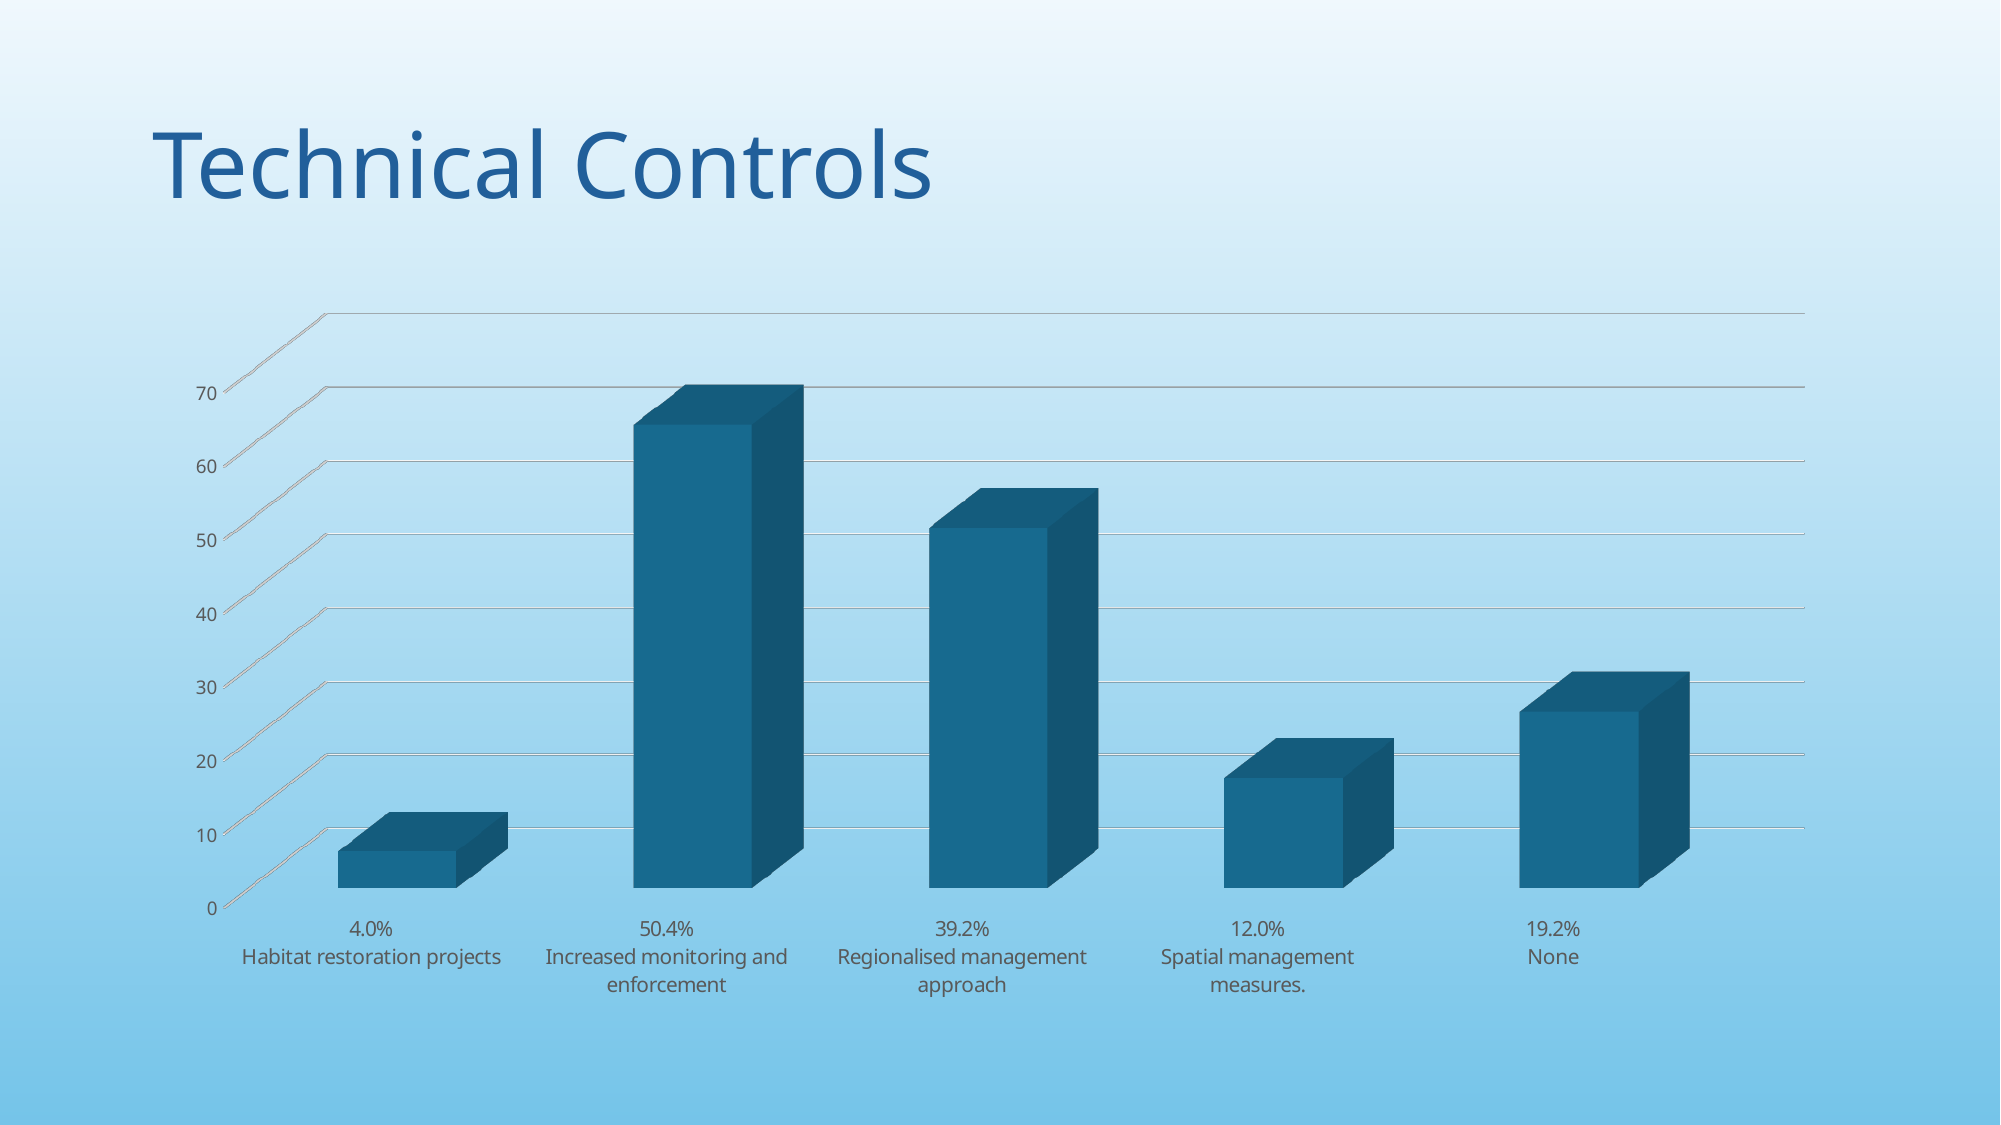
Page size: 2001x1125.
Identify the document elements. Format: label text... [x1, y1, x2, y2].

title Technical Controls [137, 59, 1863, 278]
chart [136, 298, 1863, 1014]
